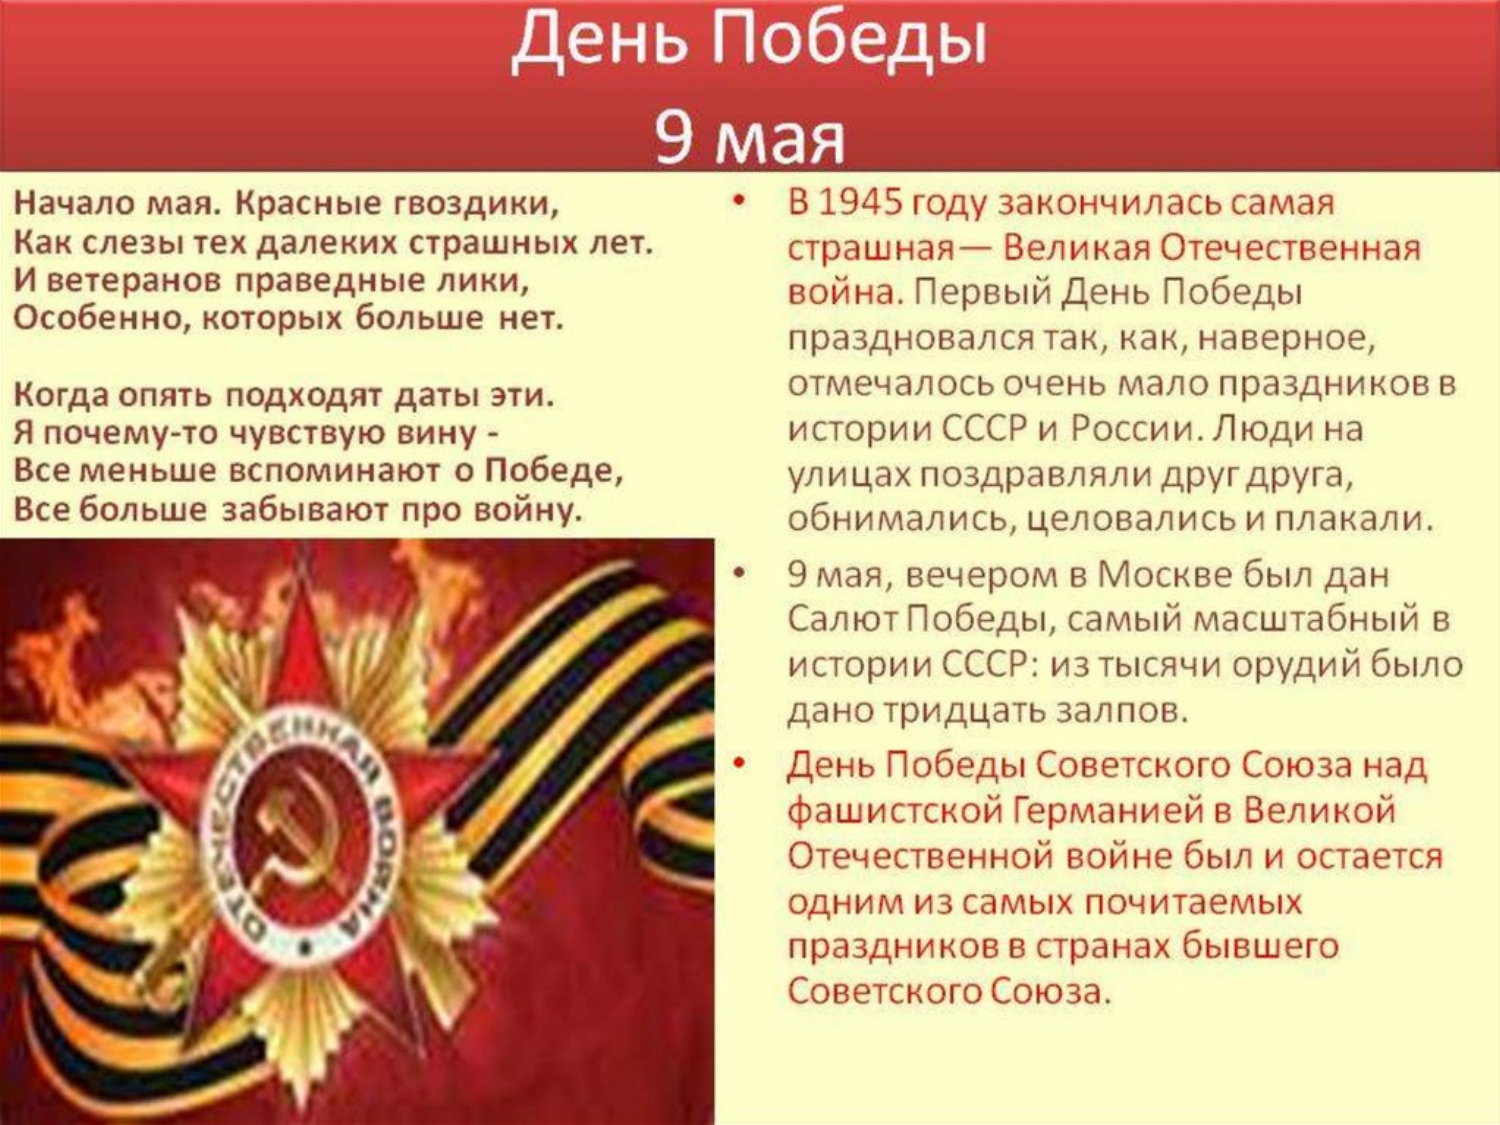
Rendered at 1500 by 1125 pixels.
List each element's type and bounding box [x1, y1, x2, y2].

list [0, 0, 1500, 1125]
